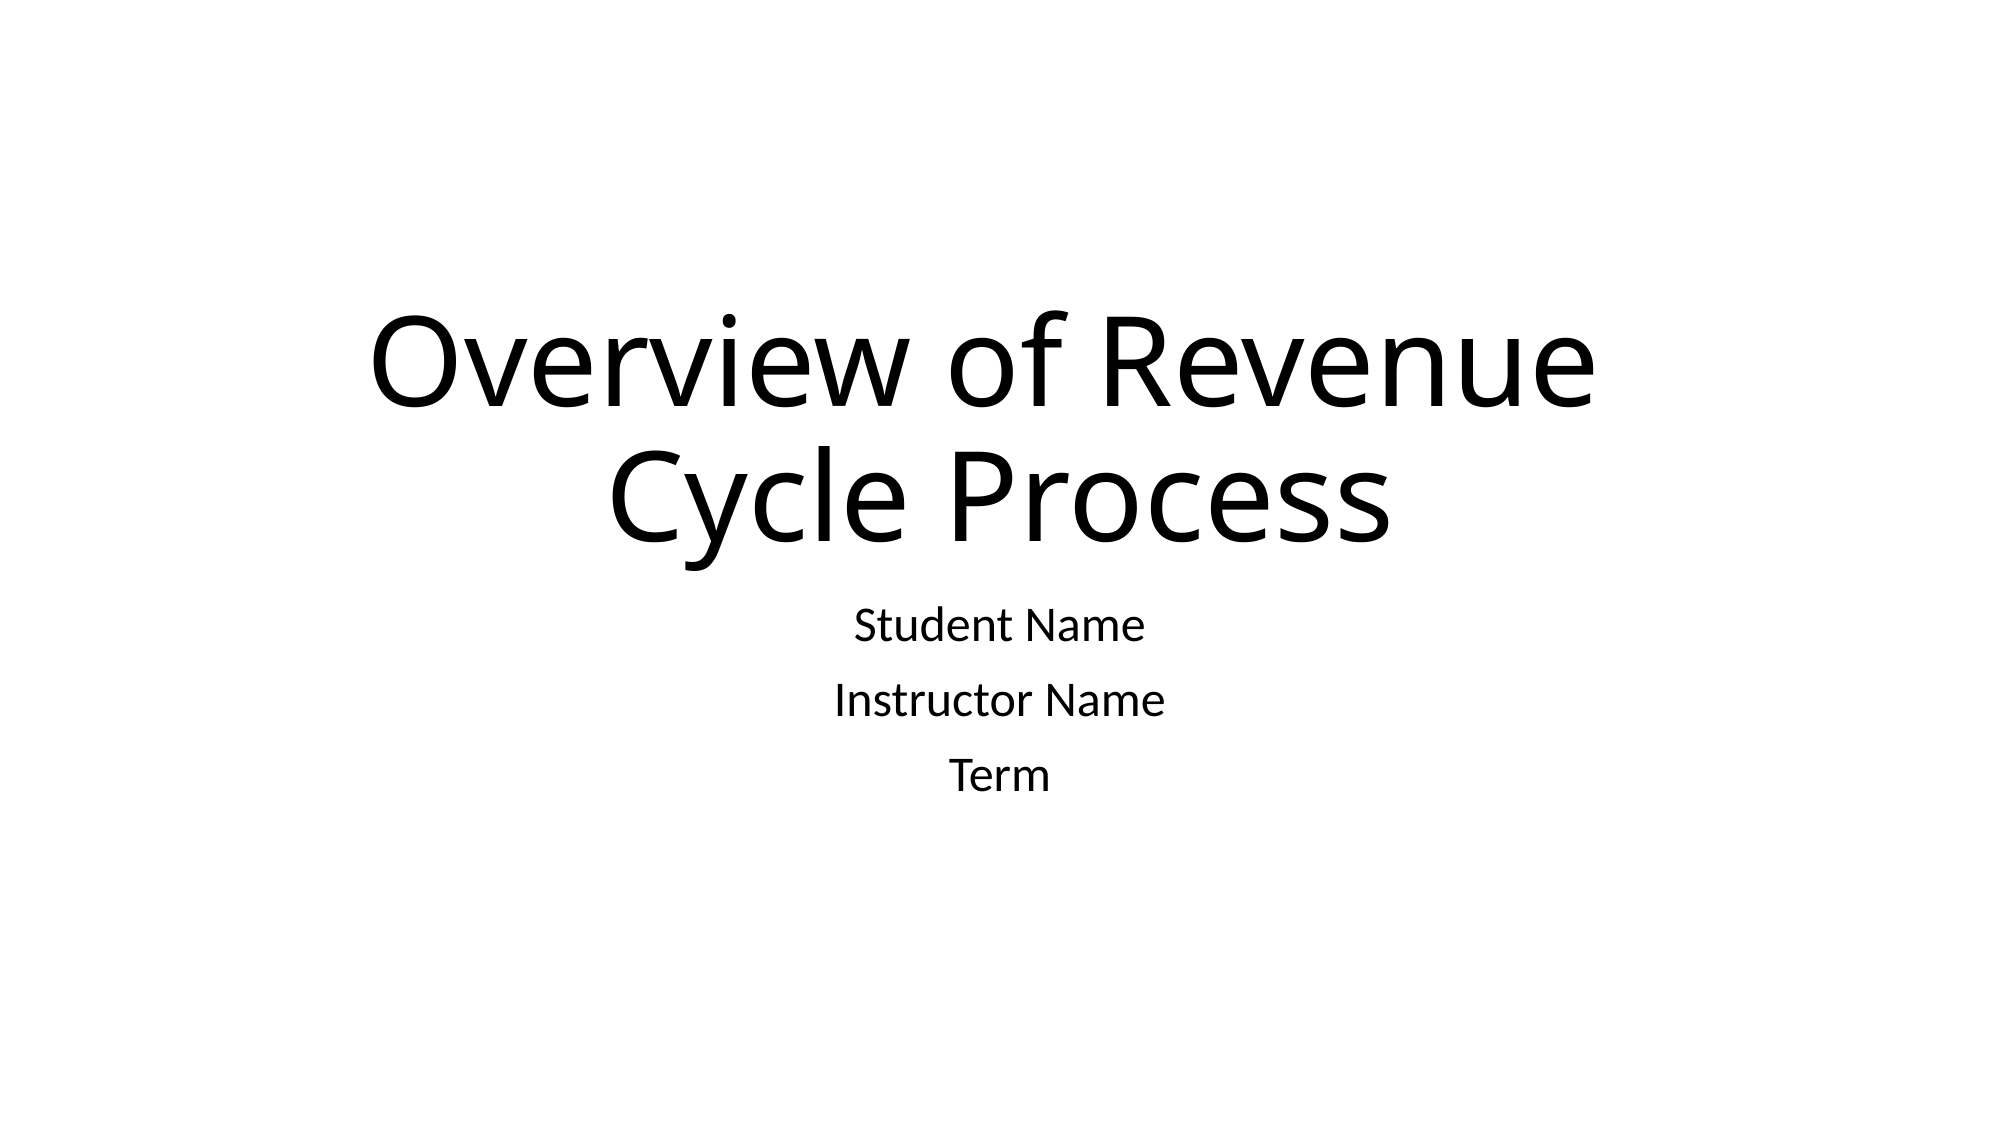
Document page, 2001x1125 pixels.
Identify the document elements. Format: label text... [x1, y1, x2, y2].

title Overview of Revenue Cycle Process [249, 184, 1750, 576]
subtitle Student Name Instructor Name Term [249, 590, 1750, 863]
